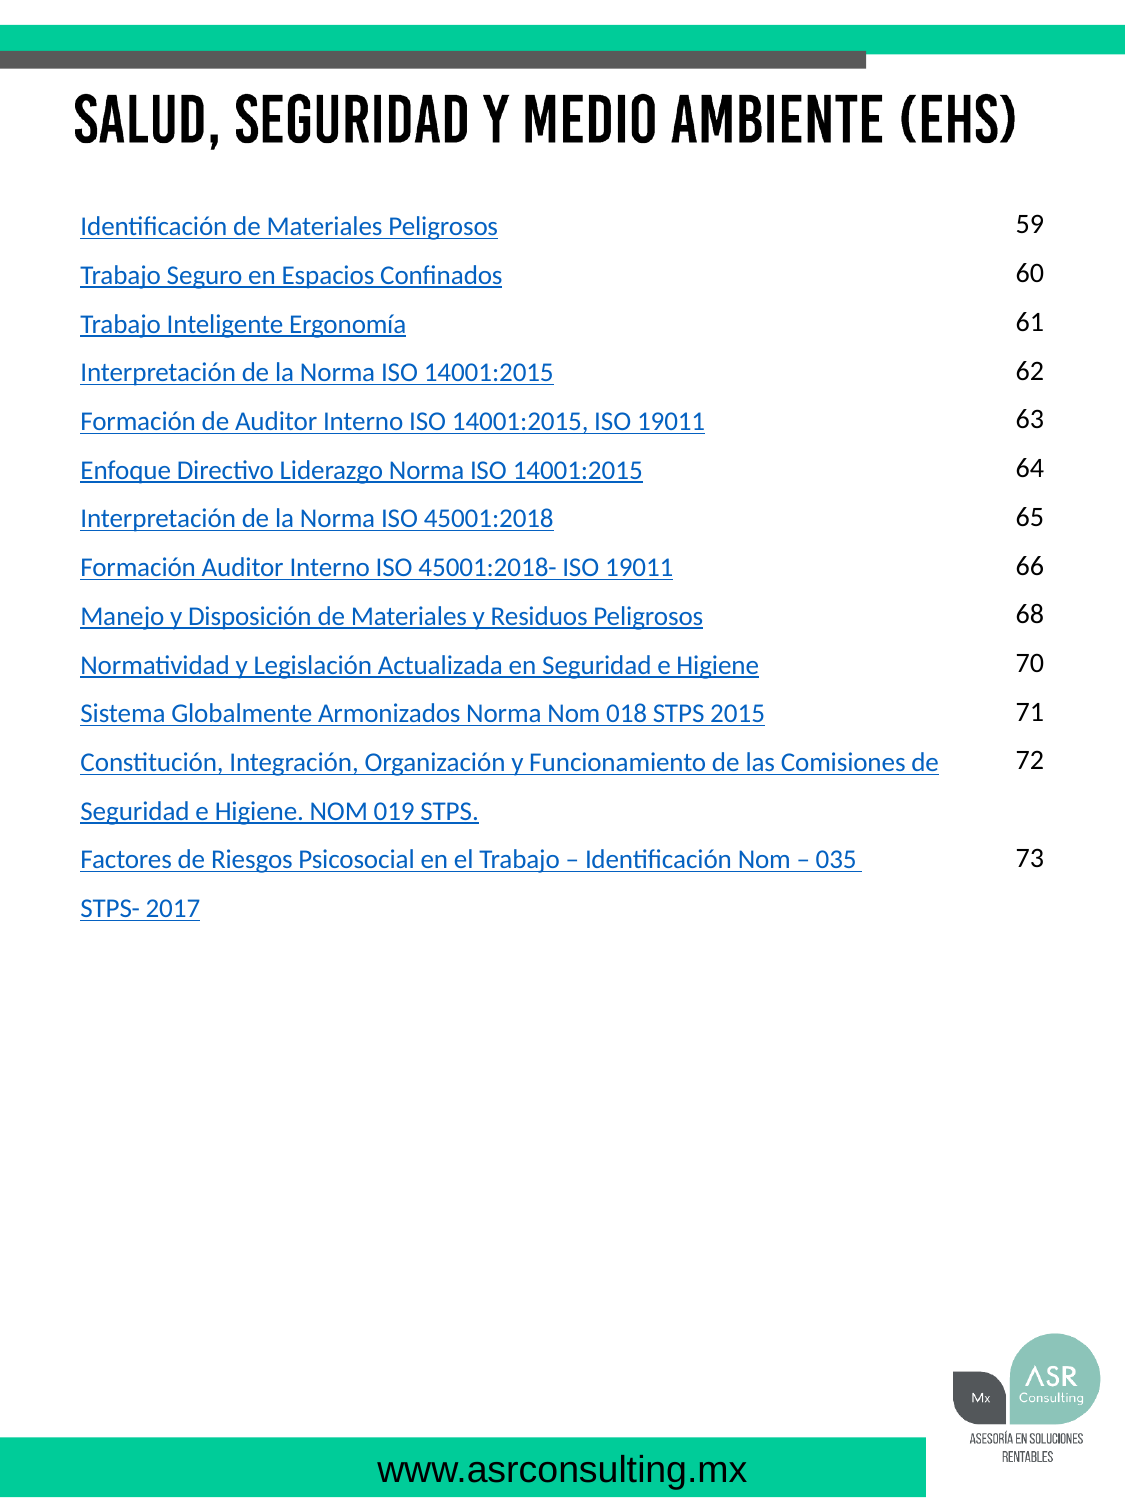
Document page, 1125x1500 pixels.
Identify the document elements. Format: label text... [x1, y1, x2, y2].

picture [75, 93, 1015, 150]
picture [926, 1299, 1125, 1498]
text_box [0, 24, 1125, 69]
text_box 59 60 61 62 63 64 65 66 68 70 71 72 73 [1013, 188, 1050, 873]
text_box Identificación de Materiales Peligrosos Trabajo Seguro en Espacios Confinados Trabajo Inteligente Ergonomía Interpretación de la Norma ISO 14001:2015 Formación de Auditor Interno ISO 14001:2015, ISO 19011 Enfoque Directivo Liderazgo Norma ISO 14001:2015 Interpretación de la Norma ISO 45001:2018 Formación Auditor Interno ISO 45001:2018- ISO 19011 Manejo y Disposición de Materiales y Residuos Peligrosos Normatividad y Legislación Actualizada en Seguridad e Higiene Sistema Globalmente Armonizados Norma Nom 018 STPS 2015 Constitución, Integración, Organización y Funcionamiento de las Comisiones de Seguridad e Higiene. NOM 019 STPS. Factores de Riesgos Psicosocial en el Trabajo – Identificación Nom – 035 STPS- 2017 [60, 184, 1000, 980]
